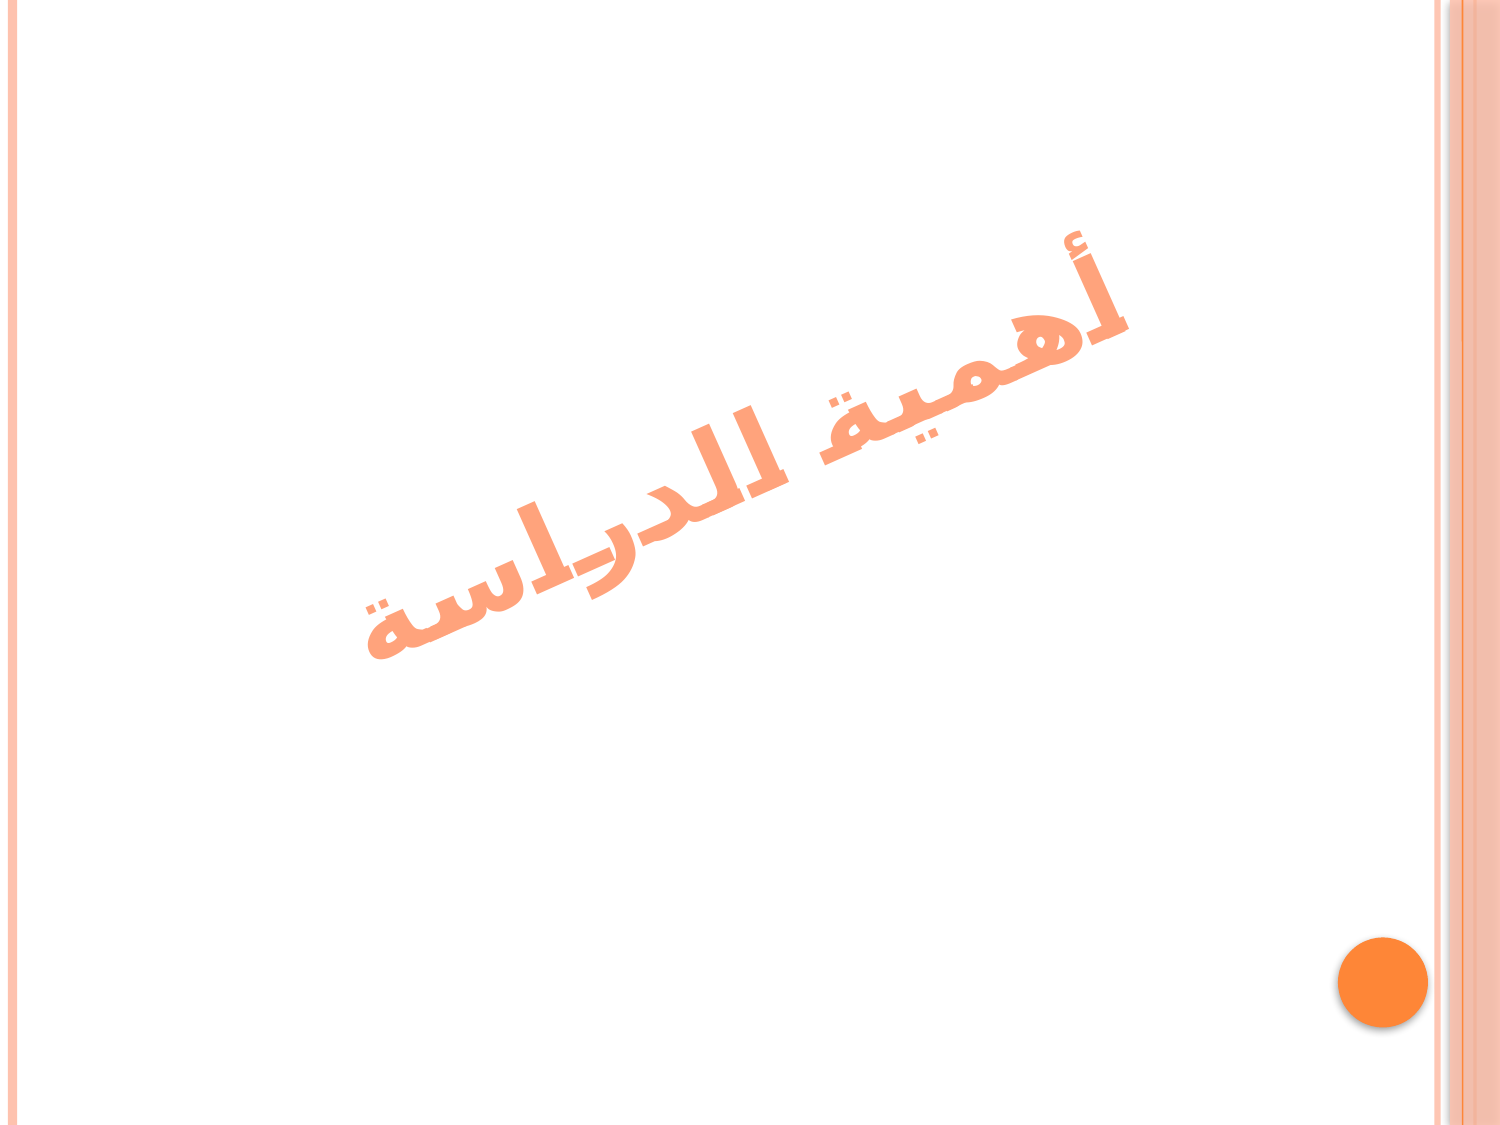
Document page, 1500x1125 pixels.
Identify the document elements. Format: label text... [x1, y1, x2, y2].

text_box أهمية الدراسة [306, 196, 1193, 704]
